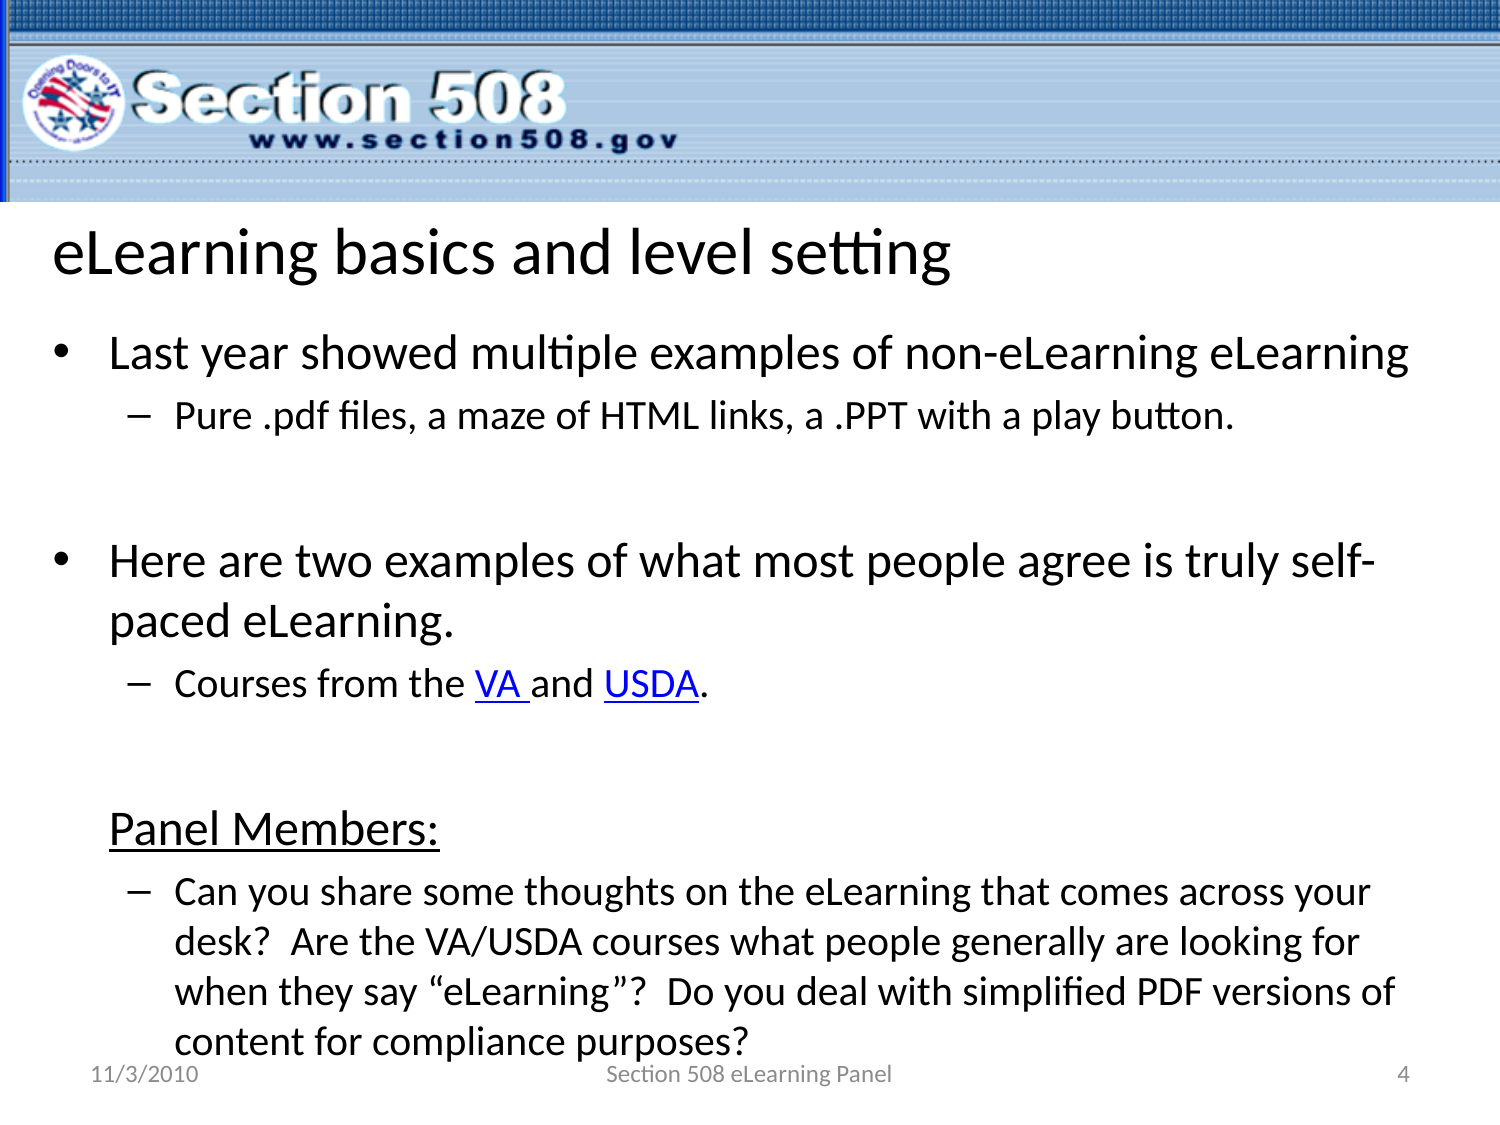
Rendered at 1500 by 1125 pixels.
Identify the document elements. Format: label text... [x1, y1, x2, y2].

list Last year showed multiple examples of non-eLearning eLearning Pure .pdf files, a maze of HTML links, a .PPT with a play button. Here are two examples of what most people agree is truly self-paced eLearning. Courses from the VA and USDA. Panel Members: Can you share some thoughts on the eLearning that comes across your desk? Are the VA/USDA courses what people generally are looking for when they say “eLearning”? Do you deal with simplified PDF versions of content for compliance purposes? [37, 312, 1438, 1063]
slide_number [75, 1042, 425, 1103]
footer Section 508 eLearning Panel [512, 1042, 988, 1103]
picture [0, 0, 1500, 202]
title eLearning basics and level setting [37, 199, 1388, 312]
slide_number 4 [1074, 1042, 1425, 1103]
